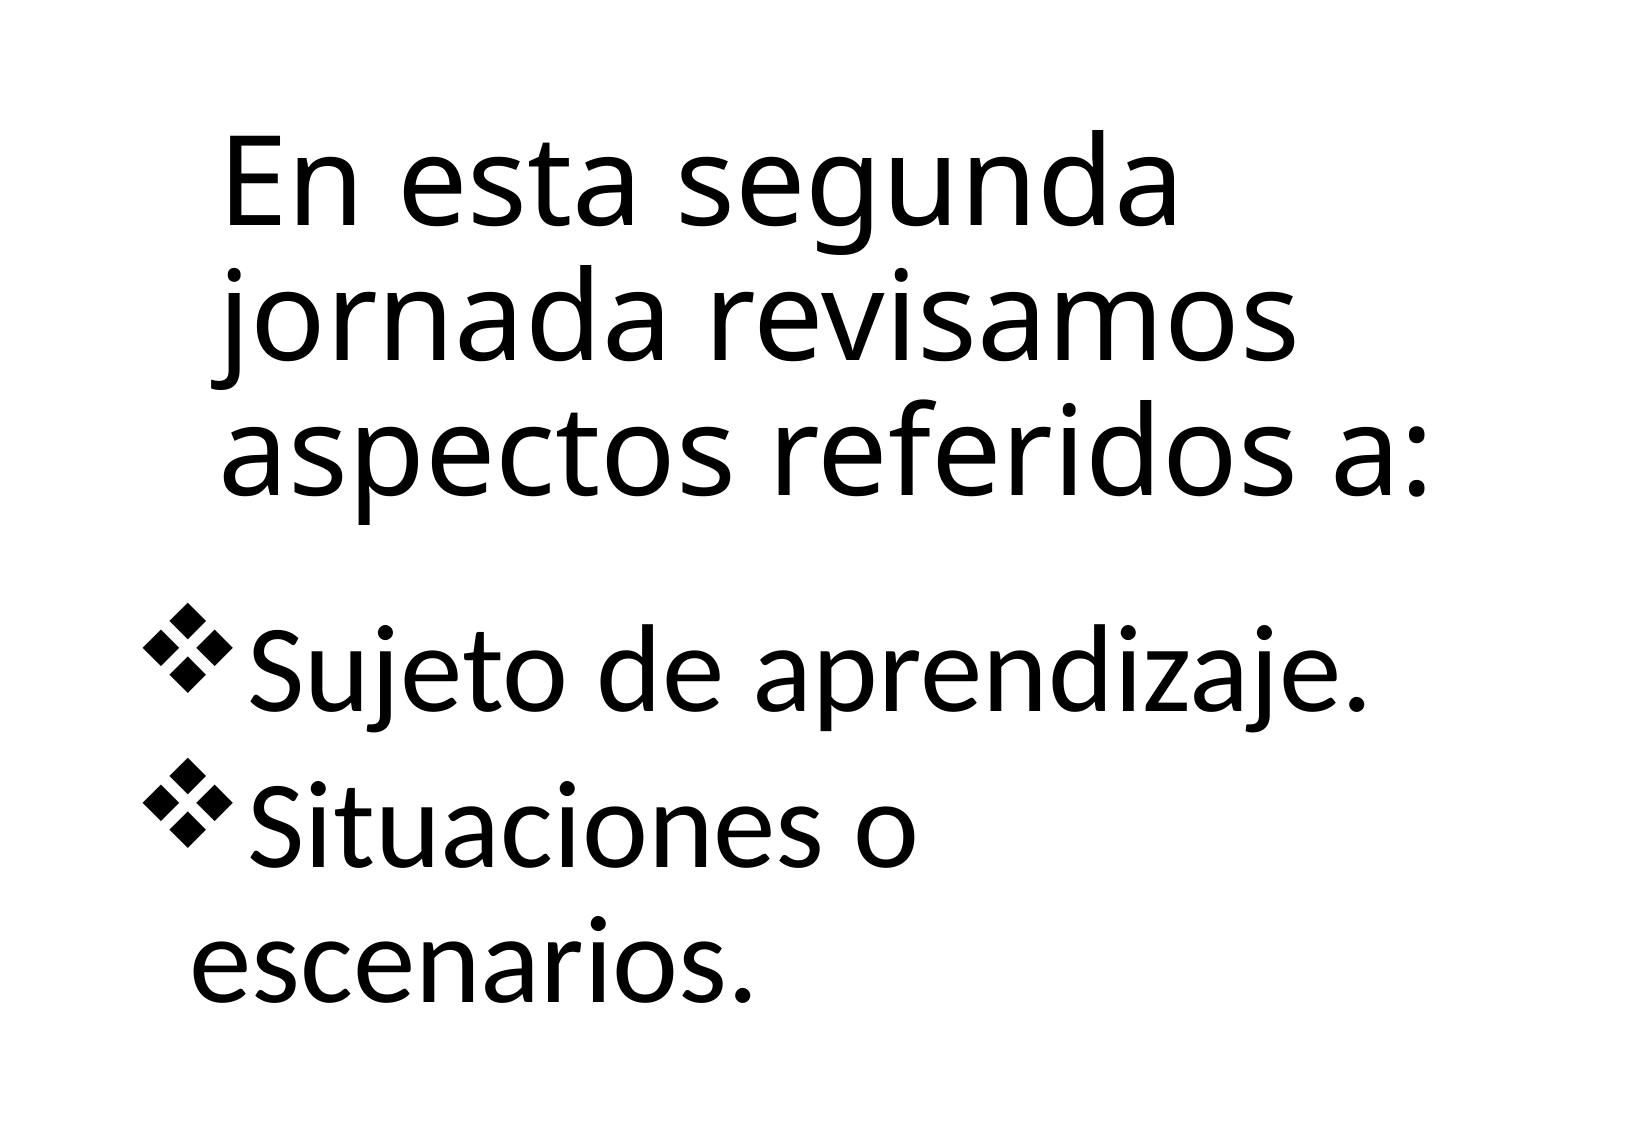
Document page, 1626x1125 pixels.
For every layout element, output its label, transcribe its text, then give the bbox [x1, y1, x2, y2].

subtitle Sujeto de aprendizaje. Situaciones o escenarios. [117, 595, 1532, 1125]
title En esta segunda jornada revisamos aspectos referidos a: [203, 11, 1500, 531]
